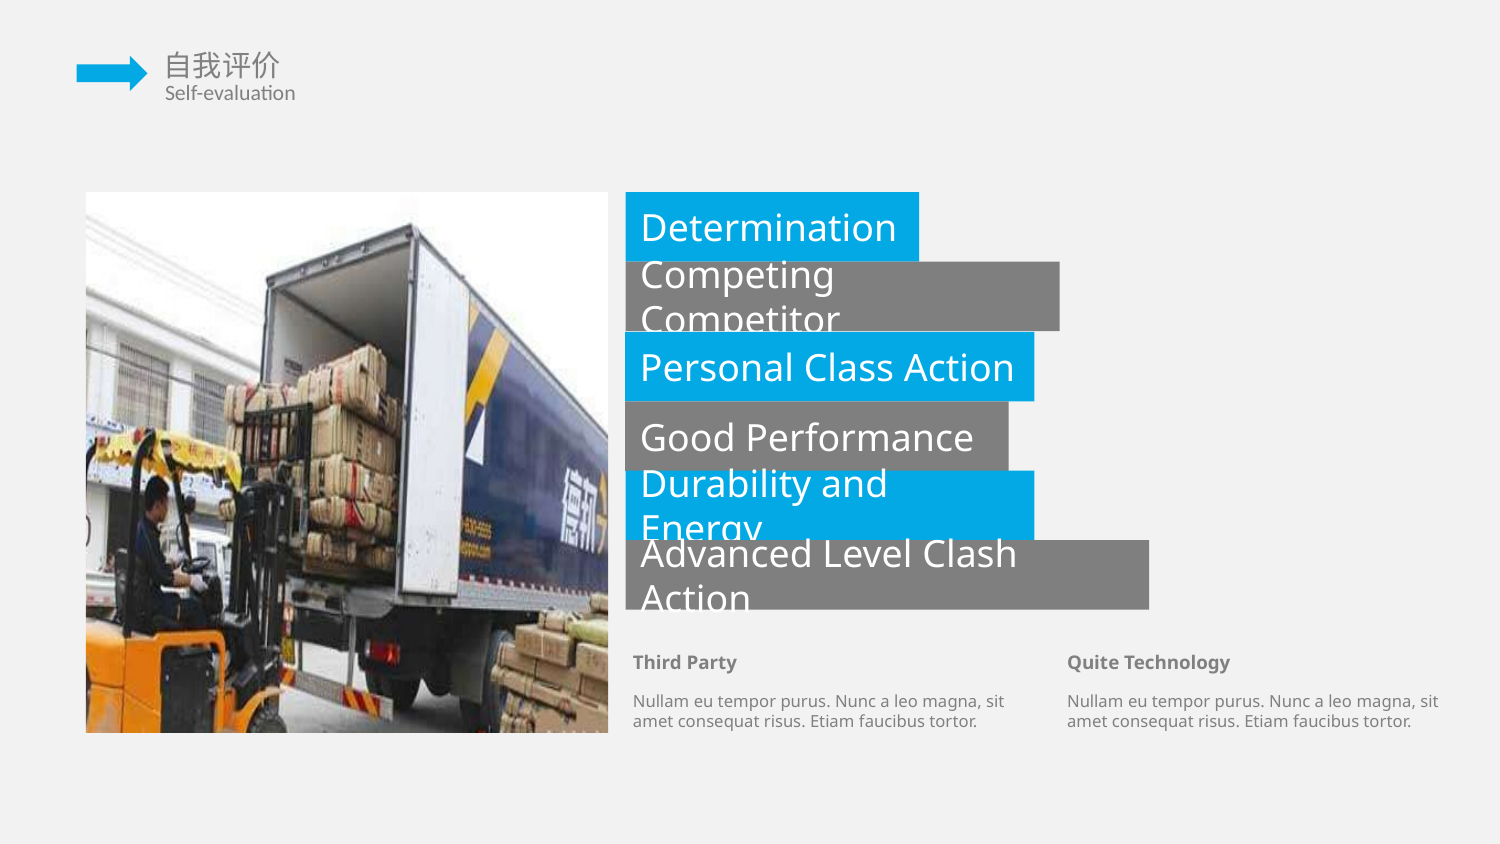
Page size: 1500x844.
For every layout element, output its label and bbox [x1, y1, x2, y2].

text_box [85, 191, 1469, 736]
